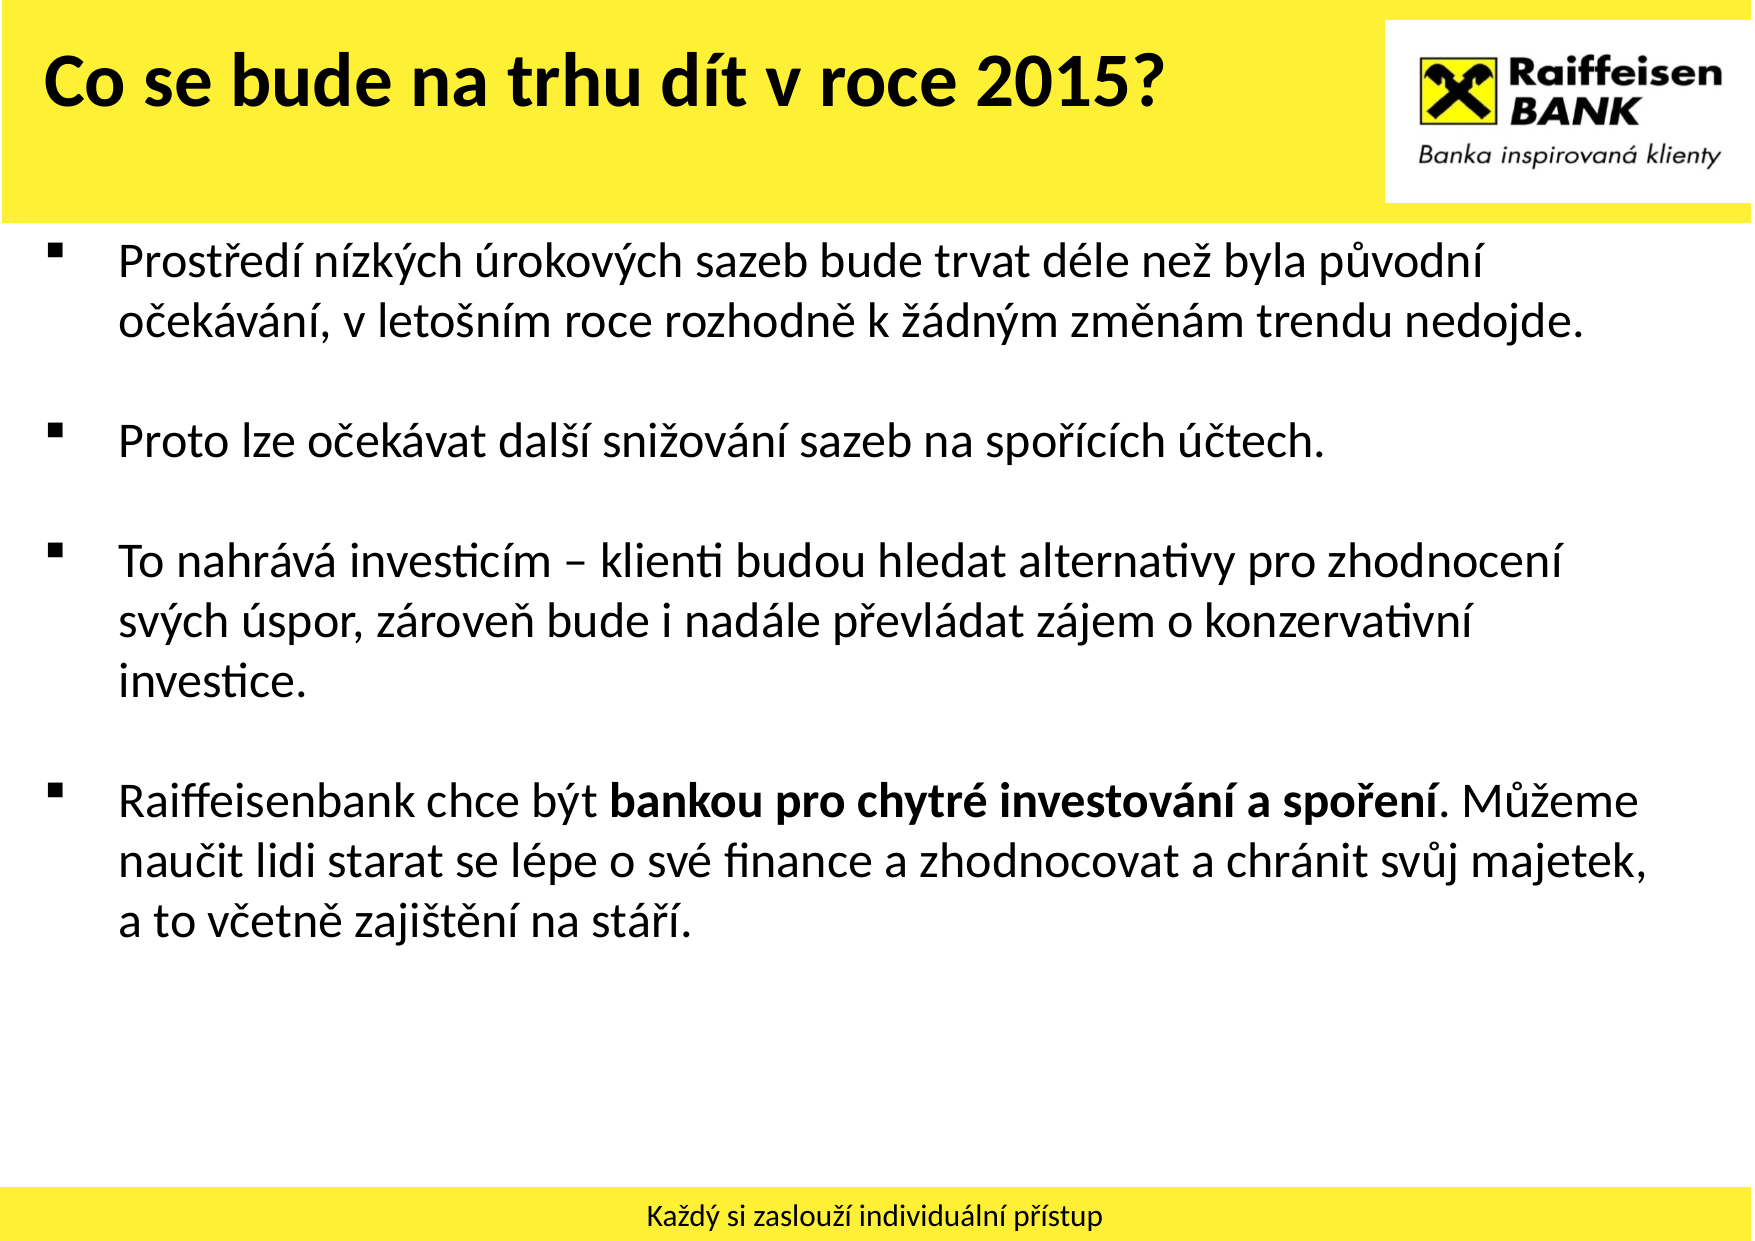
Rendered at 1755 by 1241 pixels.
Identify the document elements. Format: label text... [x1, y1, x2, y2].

title Co se bude na trhu dít v roce 2015? [26, 0, 1338, 152]
list [102, 151, 1682, 1131]
picture [1385, 20, 1755, 203]
text_box Prostředí nízkých úrokových sazeb bude trvat déle než byla původní očekávání, v letošním roce rozhodně k žádným změnám trendu nedojde. Proto lze očekávat další snižování sazeb na spořících účtech. To nahrává investicím – klienti budou hledat alternativy pro zhodnocení svých úspor, zároveň bude i nadále převládat zájem o konzervativní investice. Raiffeisenbank chce být bankou pro chytré investování a spoření. Můžeme naučit lidi starat se lépe o své finance a zhodnocovat a chránit svůj majetek, a to včetně zajištění na stáří. [26, 218, 1669, 956]
